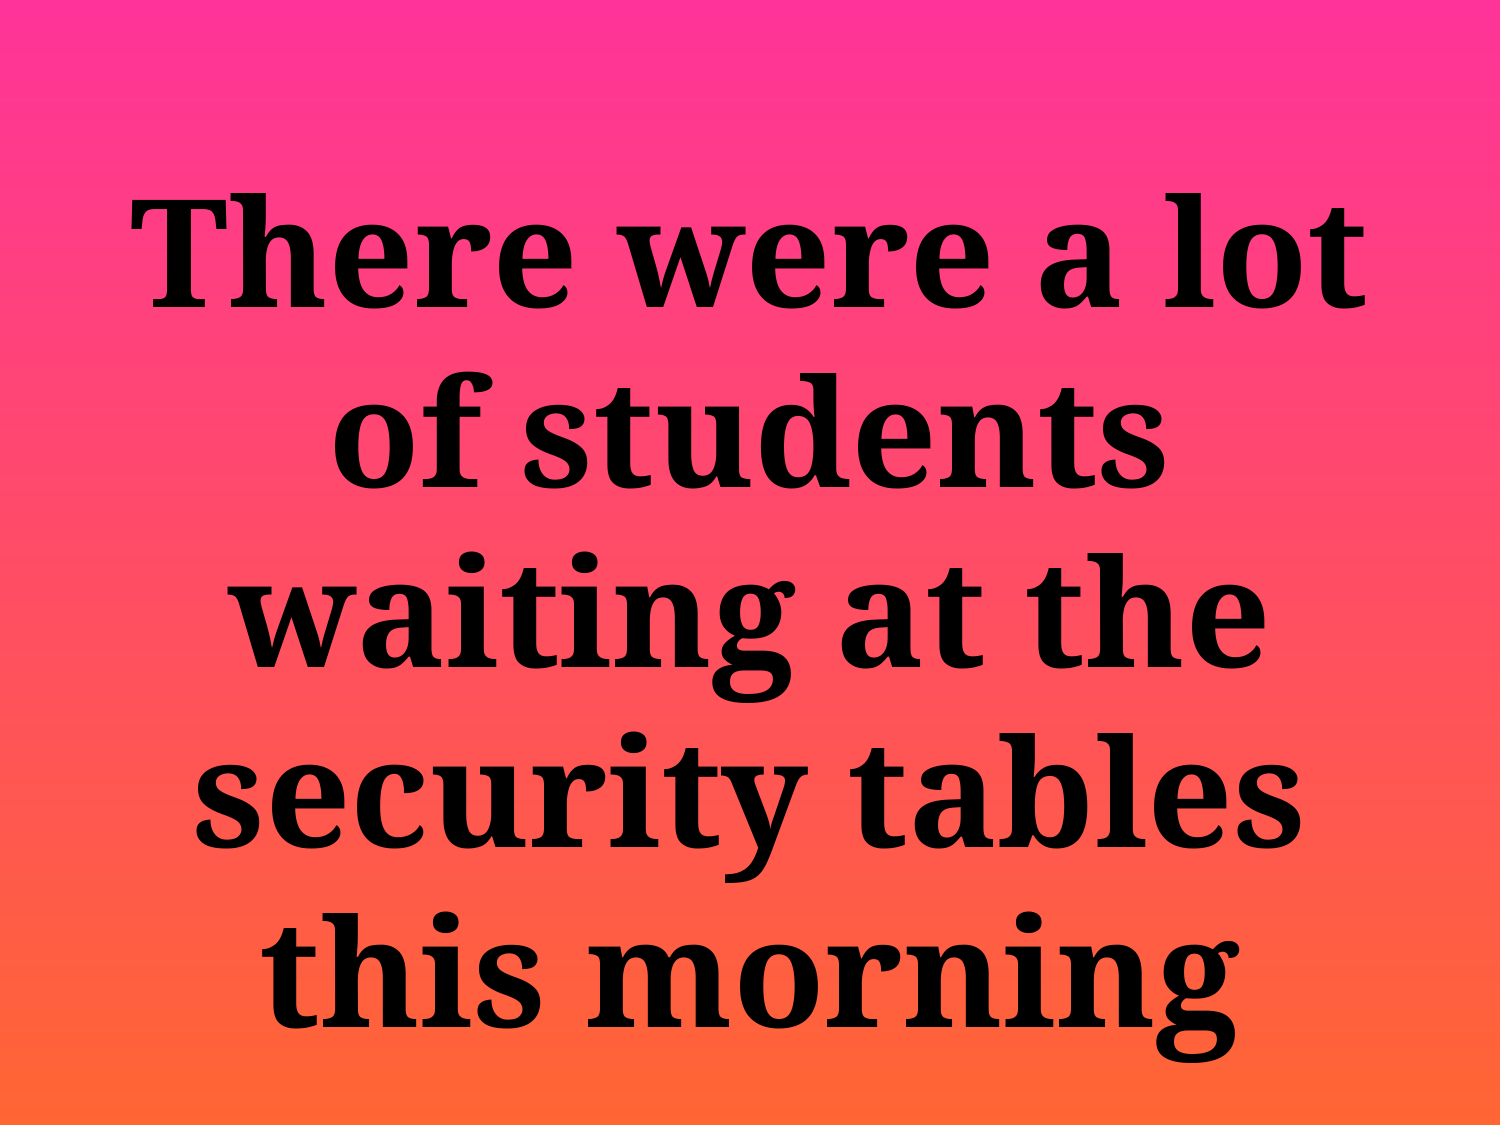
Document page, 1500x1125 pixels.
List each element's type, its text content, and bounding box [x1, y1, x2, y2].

text_box There were a lot of students waiting at the security tables this morning [62, 149, 1438, 1065]
